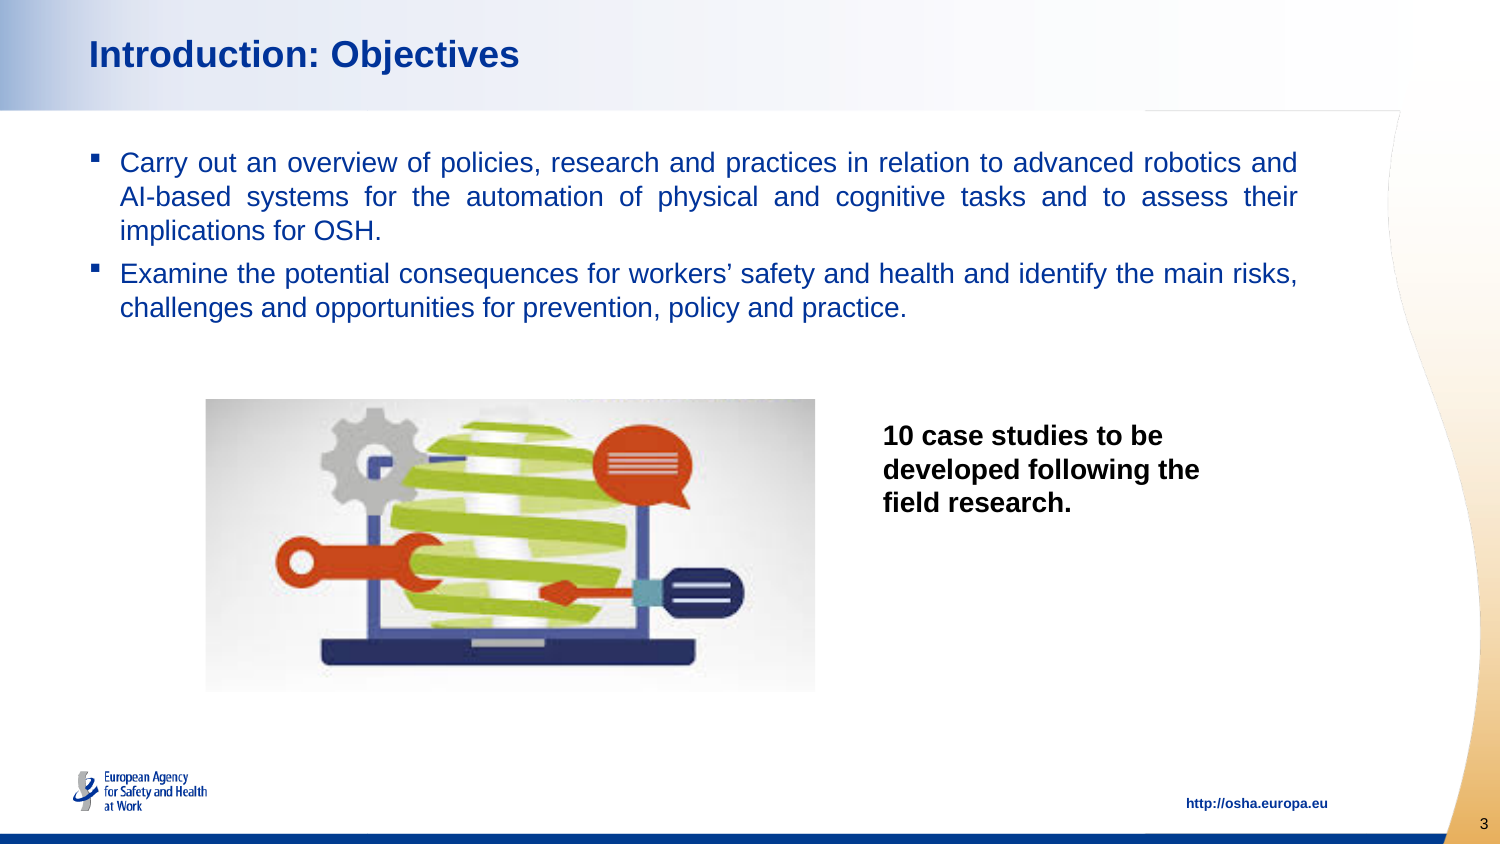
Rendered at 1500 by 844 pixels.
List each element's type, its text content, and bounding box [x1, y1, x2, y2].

title Introduction: Objectives [73, 22, 1314, 83]
list Carry out an overview of policies, research and practices in relation to advanced robotics and AI-based systems for the automation of physical and cognitive tasks and to assess their implications for OSH. Examine the potential consequences for workers’ safety and health and identify the main risks, challenges and opportunities for prevention, policy and practice. [73, 137, 1314, 736]
text_box 10 case studies to be developed following the field research. [868, 410, 1215, 560]
picture [0, 0, 1500, 844]
